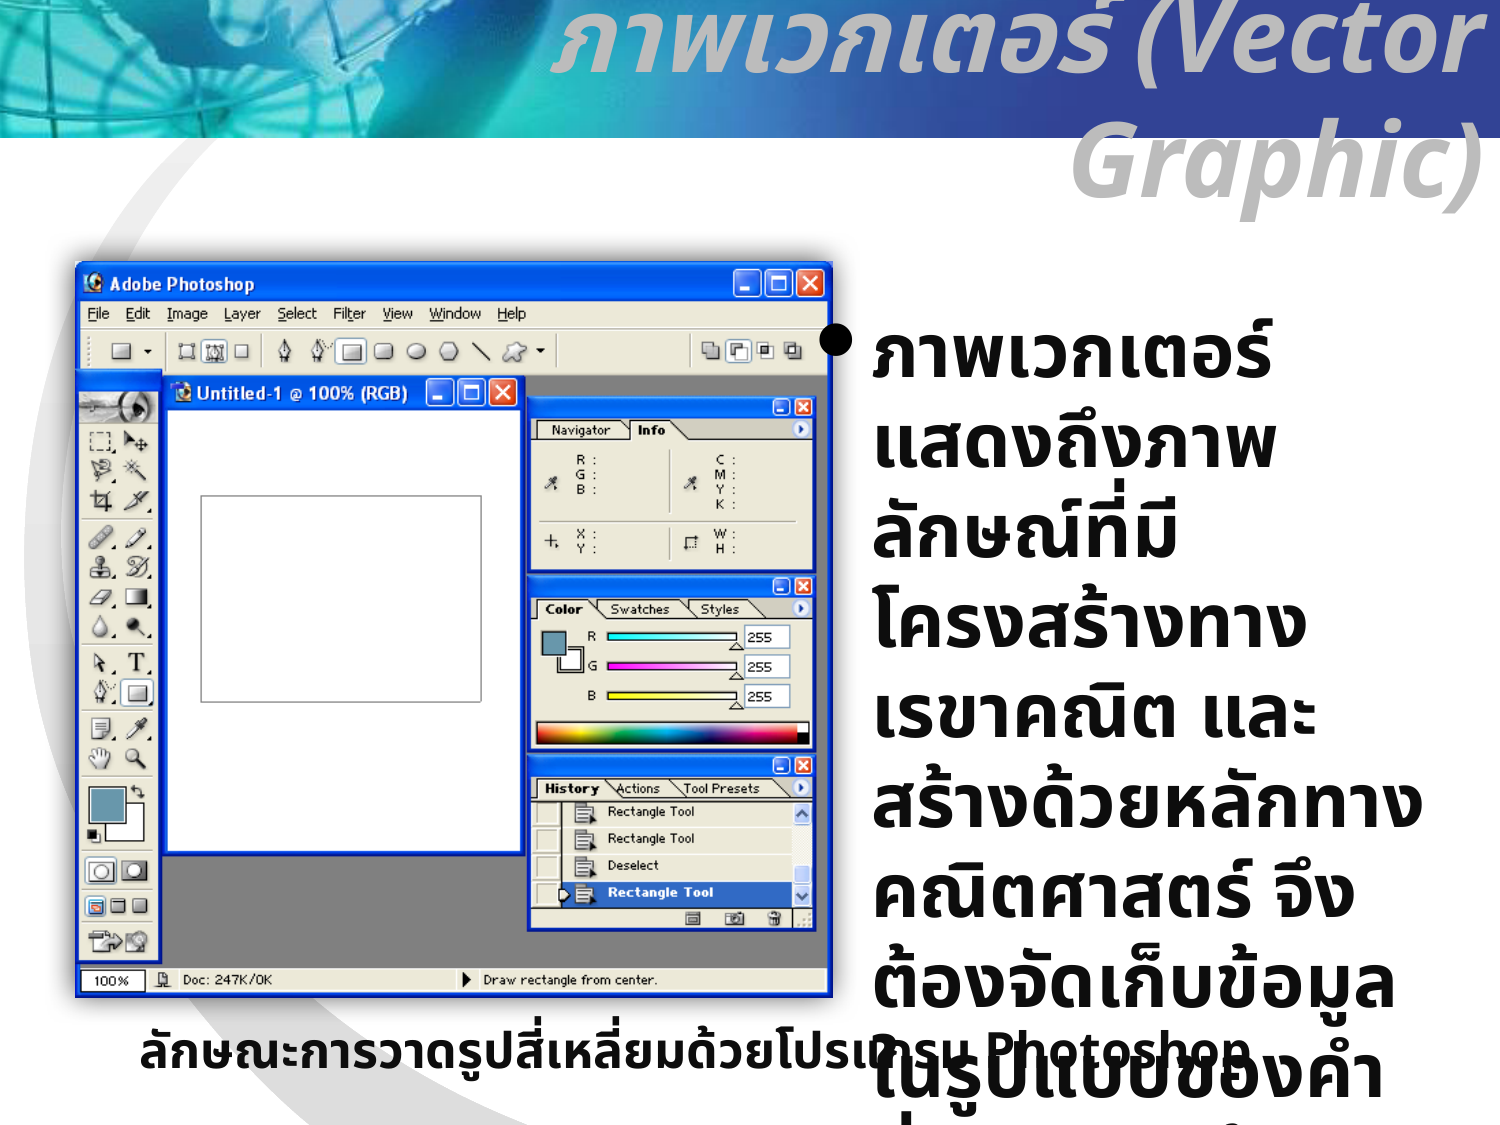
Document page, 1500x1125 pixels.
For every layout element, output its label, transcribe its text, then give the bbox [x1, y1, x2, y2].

text_box ลักษณะการวาดรูปสี่เหลี่ยมด้วยโปรแกรม Photoshop [124, 1011, 1366, 1083]
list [74, 260, 833, 998]
text_box ภาพเวกเตอร์แสดงถึงภาพลักษณ์ที่มีโครงสร้างทางเรขาคณิต และสร้างด้วยหลักทางคณิตศาสตร์ จึงต้องจัดเก็บข้อมูลในรูปแบบของคำสั่ง ภาพดูคล้ายกับรูปวาดลายเส้น [800, 294, 1450, 1047]
title ภาพเวกเตอร์ (Vector Graphic) [274, 0, 1500, 188]
picture [0, 0, 275, 138]
